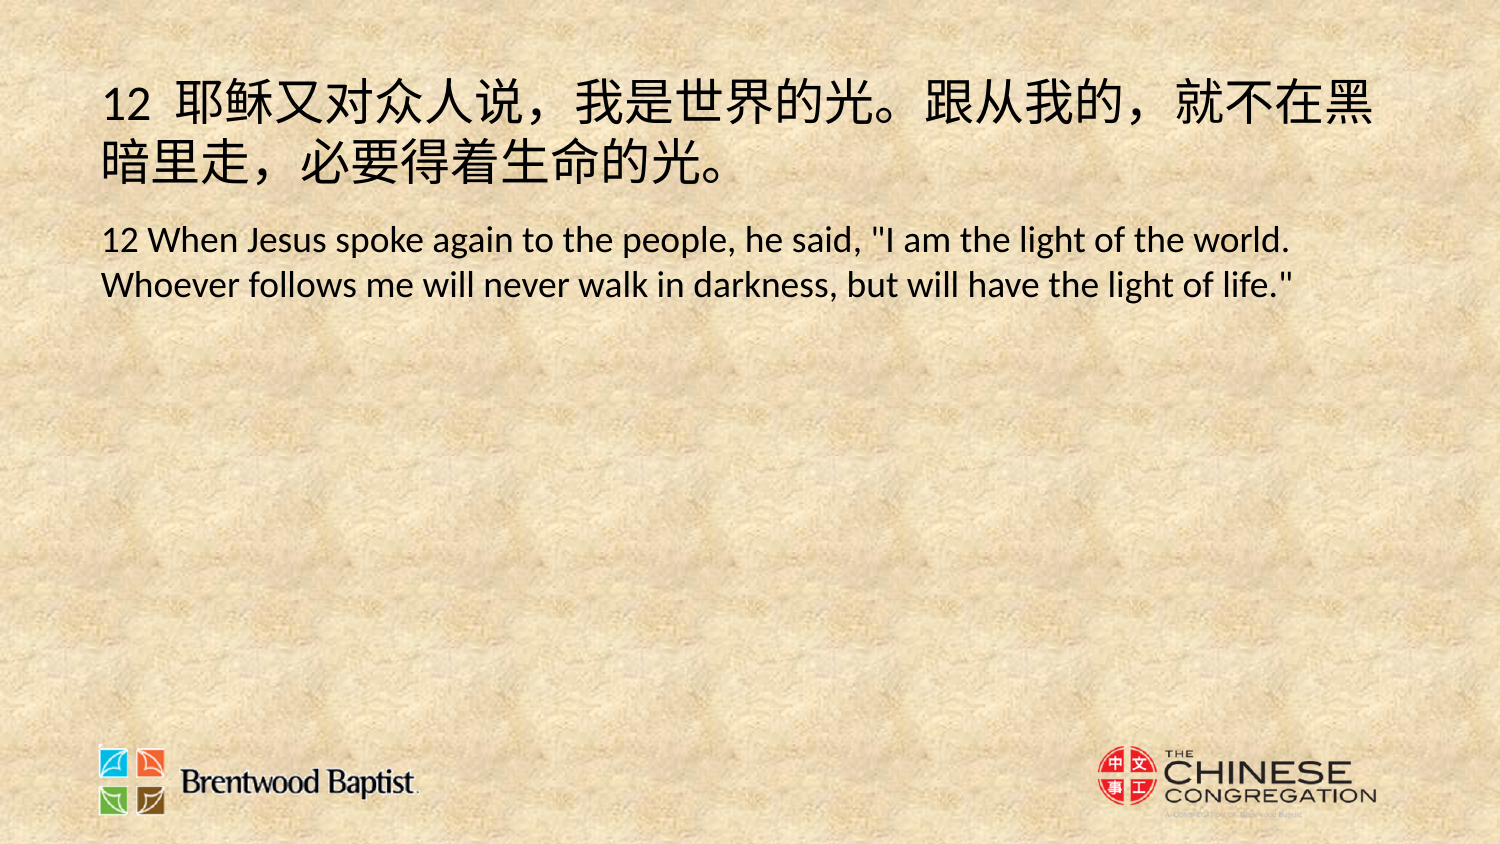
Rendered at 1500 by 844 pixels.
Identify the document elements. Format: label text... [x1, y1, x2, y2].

picture [0, 0, 1500, 844]
text_box 12 耶稣又对众人说，我是世界的光。跟从我的，就不在黑暗里走，必要得着生命的光。 12 When Jesus spoke again to the people, he said, "I am the light of the world. Whoever follows me will never walk in darkness, but will have the light of life." [85, 62, 1407, 358]
